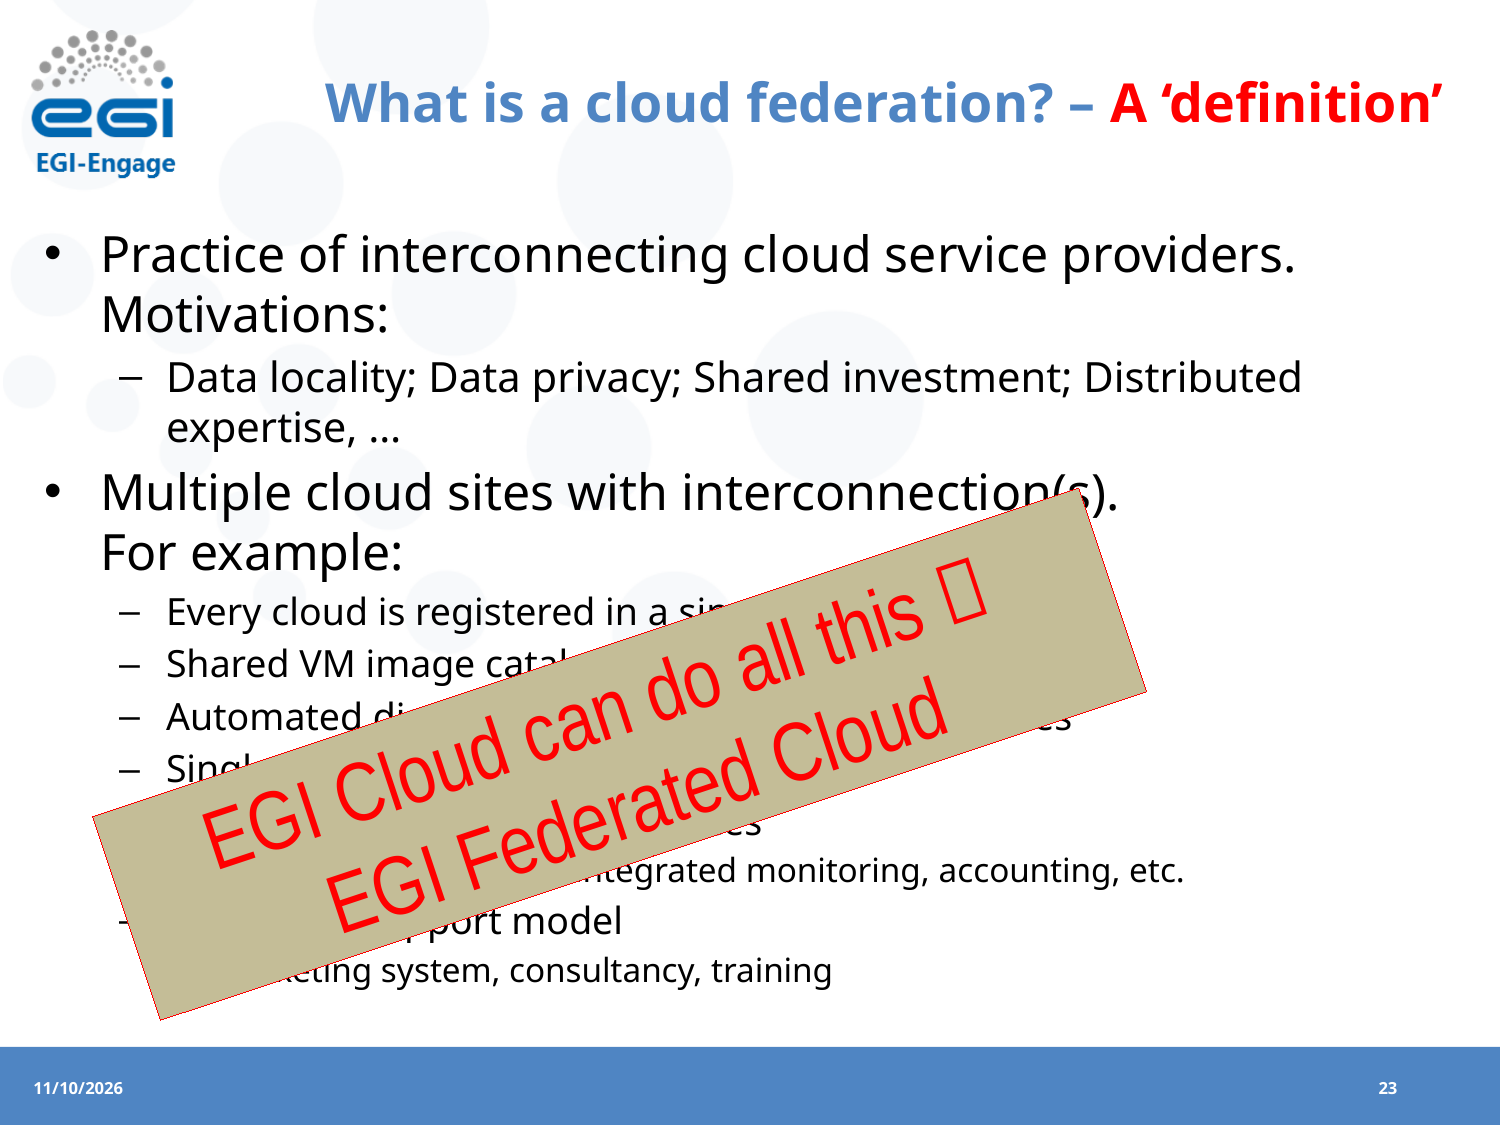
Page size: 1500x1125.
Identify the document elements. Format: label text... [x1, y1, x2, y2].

text_box EGI Cloud can do all this  EGI Federated Cloud [92, 488, 1147, 1021]
list Practice of interconnecting cloud service providers. Motivations: Data locality; Data privacy; Shared investment; Distributed expertise, … Multiple cloud sites with interconnection(s). For example: Every cloud is registered in a single catalogue Shared VM image catalogue and image formats Automated distribution of VM Images to cloud sites Single sign-on for users Harmonised operational practices Cloud configurations, integrated monitoring, accounting, etc. Integrated support model Ticketing system, consultancy, training [29, 214, 1489, 1000]
title What is a cloud federation? – A ‘definition’ [253, 30, 1459, 171]
picture [3, 0, 1076, 772]
